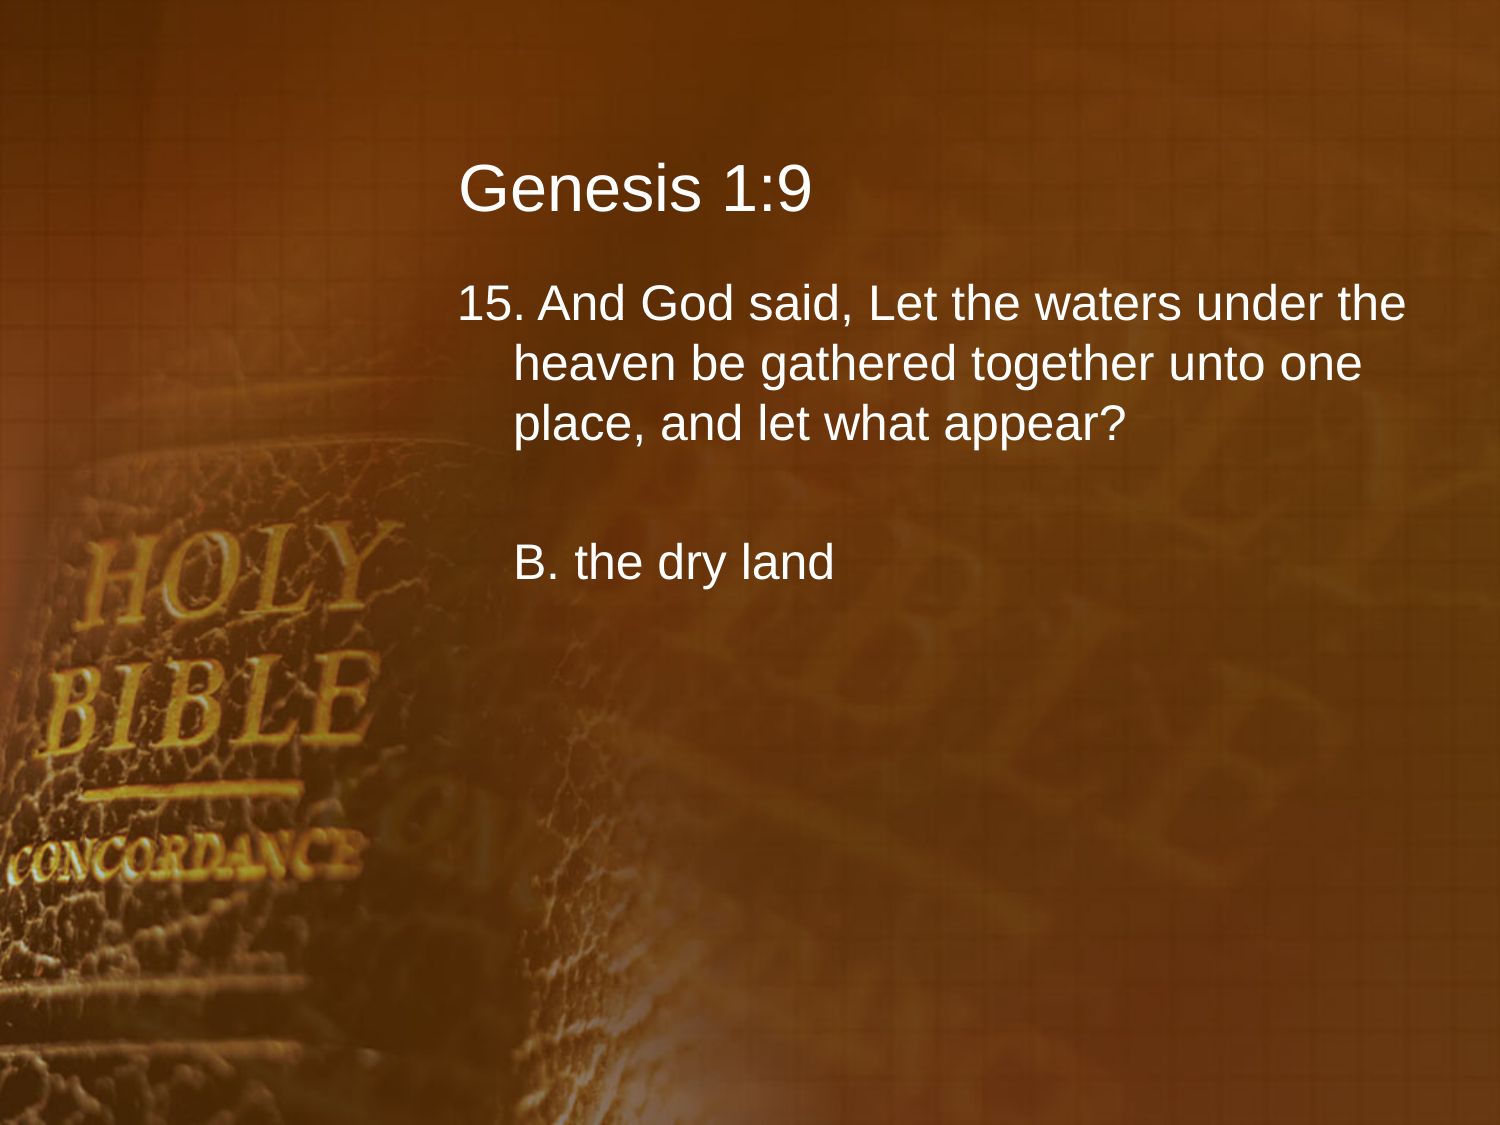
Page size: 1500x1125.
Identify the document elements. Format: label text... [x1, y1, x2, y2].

list 15. And God said, Let the waters under the heaven be gathered together unto one place, and let what appear? B. the dry land [441, 262, 1480, 1006]
title Genesis 1:9 [443, 44, 1480, 233]
picture [0, 0, 1500, 1125]
